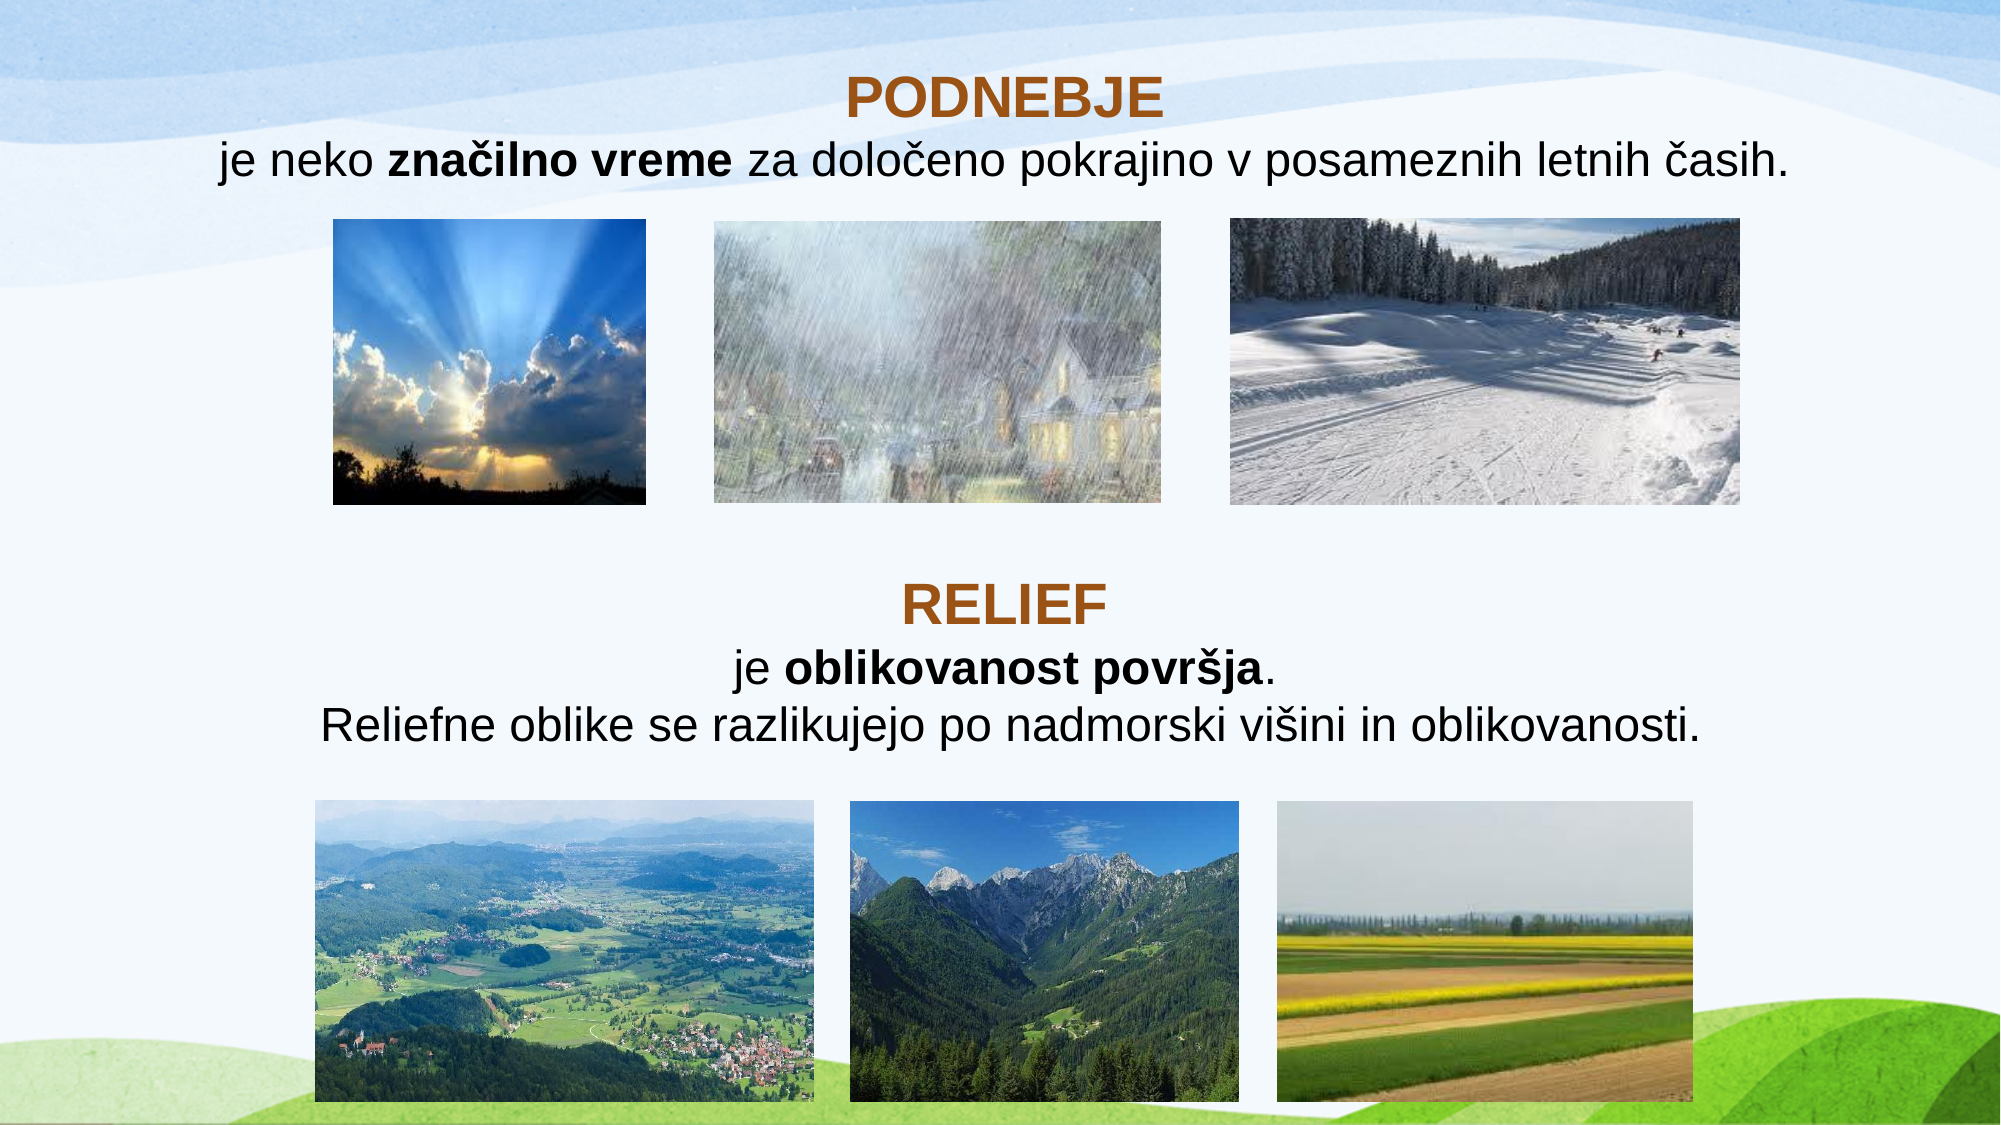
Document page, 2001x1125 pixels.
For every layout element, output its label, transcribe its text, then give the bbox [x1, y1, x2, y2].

picture [0, 0, 2001, 1125]
text_box PODNEBJE je neko značilno vreme za določeno pokrajino v posameznih letnih časih. [130, 51, 1894, 194]
text_box RELIEF je oblikovanost površja. Reliefne oblike se razlikujejo po nadmorski višini in oblikovanosti. [292, 558, 1732, 759]
